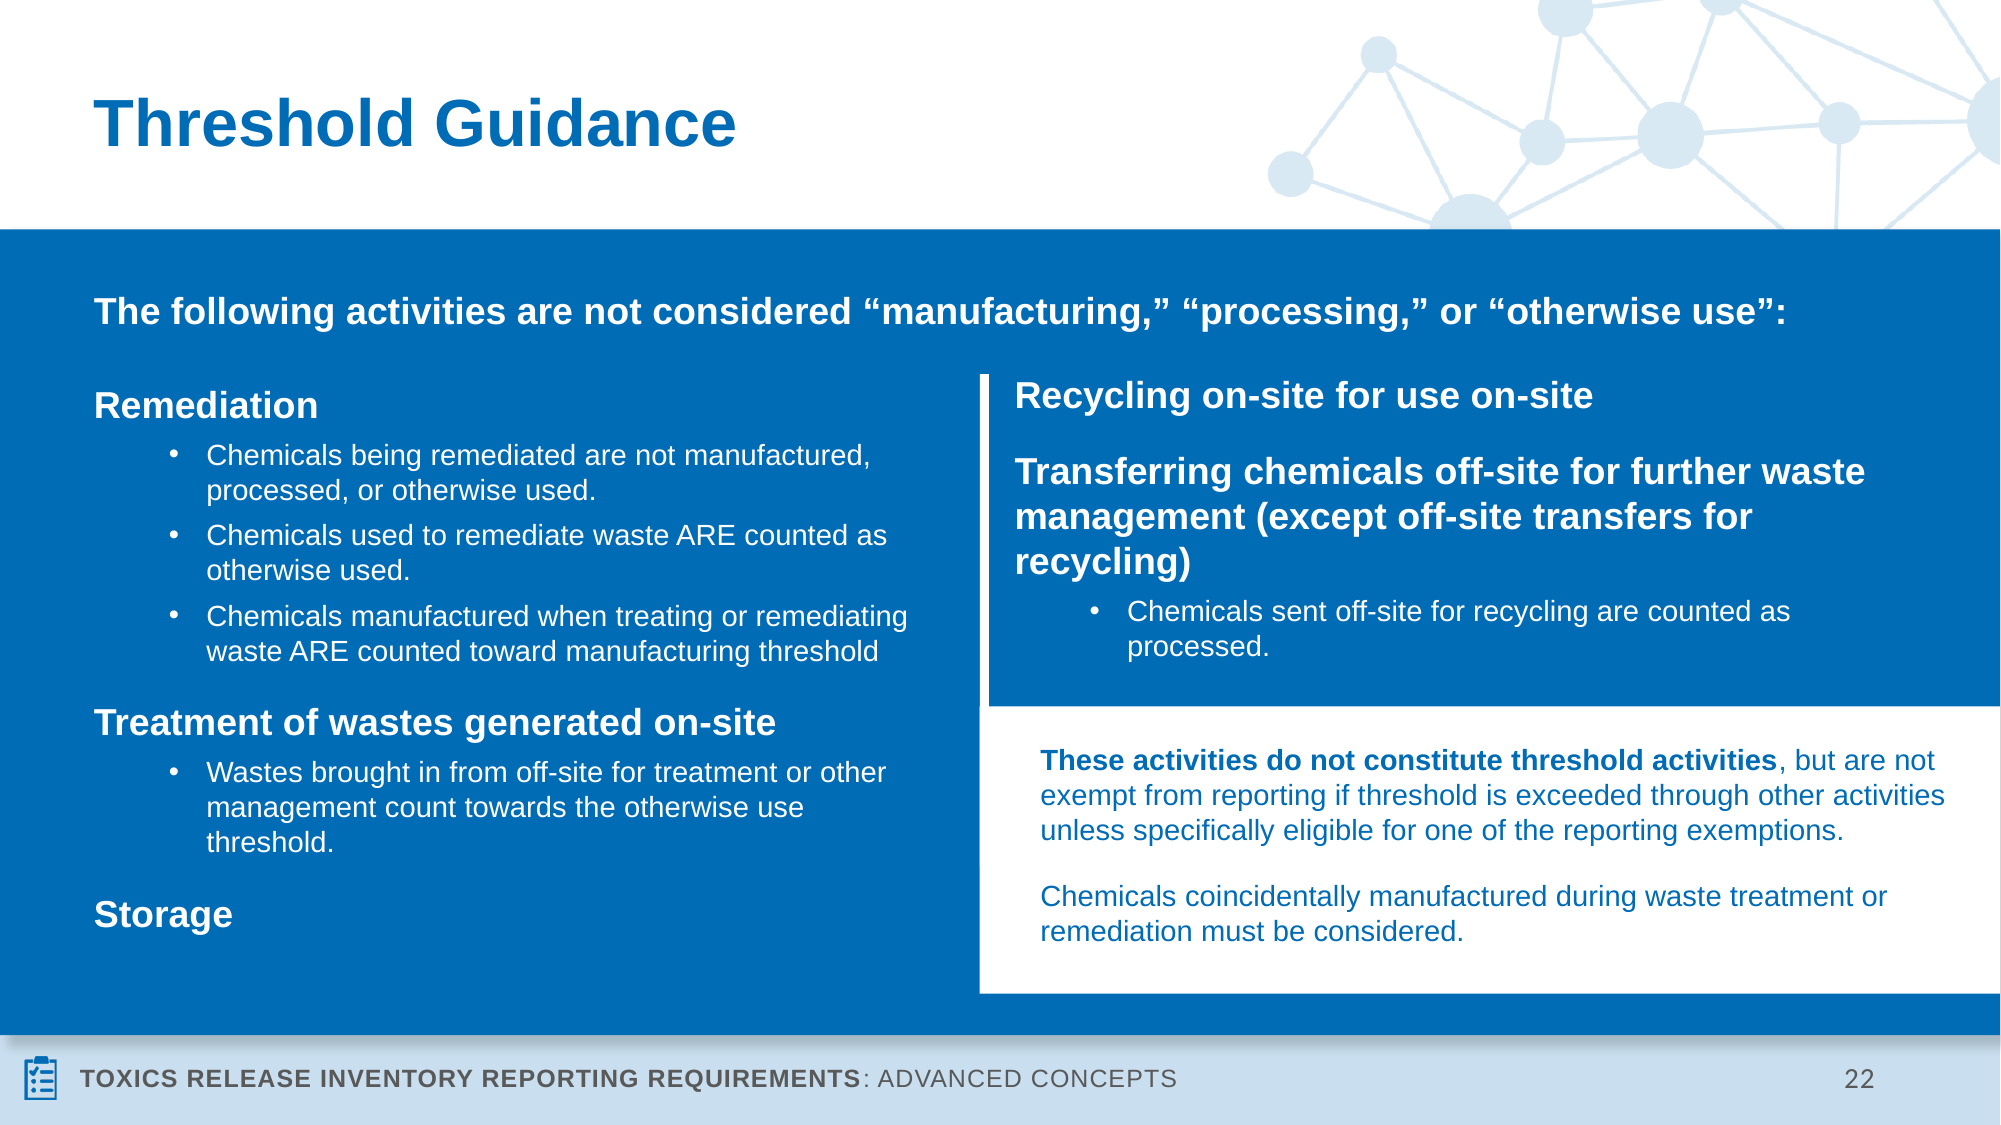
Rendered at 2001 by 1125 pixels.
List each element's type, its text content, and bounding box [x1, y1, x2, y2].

title Threshold Guidance [78, 63, 1890, 186]
text_box Recycling on-site for use on-site Transferring chemicals off-site for further waste management (except off-site transfers for recycling) Chemicals sent off-site for recycling are counted as processed. [999, 364, 1912, 651]
text_box [979, 705, 2000, 995]
text_box The following activities are not considered “manufacturing,” “processing,” or “otherwise use”: [78, 279, 2000, 364]
list Remediation Chemicals being remediated are not manufactured, processed, or otherwise used. Chemicals used to remediate waste ARE counted as otherwise used. Chemicals manufactured when treating or remediating waste ARE counted toward manufacturing threshold Treatment of wastes generated on-site Wastes brought in from off-site for treatment or other management count towards the otherwise use threshold. Storage [78, 373, 952, 929]
text_box These activities do not constitute threshold activities, but are not exempt from reporting if threshold is exceeded through other activities unless specifically eligible for one of the reporting exemptions. Chemicals coincidentally manufactured during waste treatment or remediation must be considered. [1025, 733, 1975, 974]
